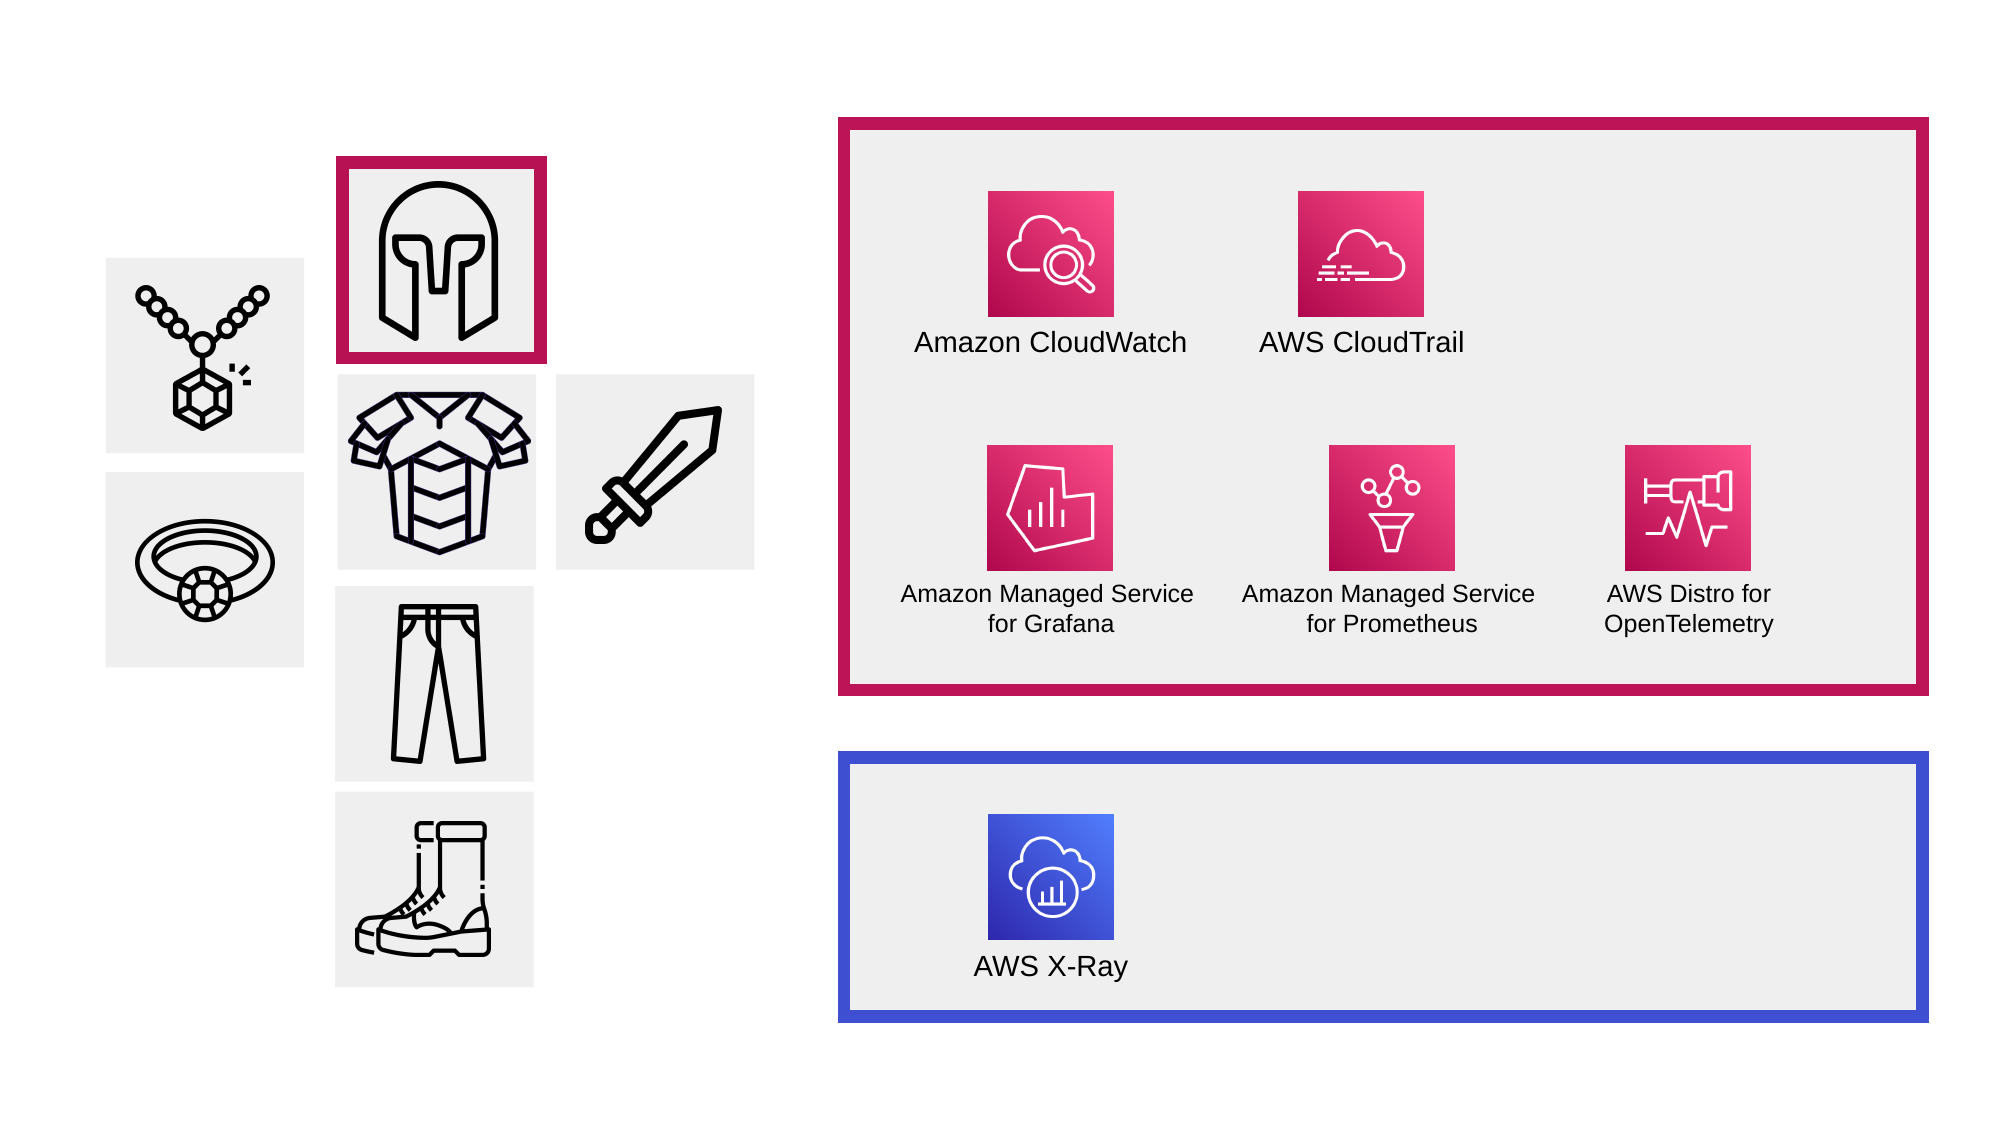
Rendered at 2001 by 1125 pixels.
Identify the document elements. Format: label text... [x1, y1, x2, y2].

text_box [334, 585, 535, 783]
picture [988, 814, 1114, 940]
text_box AWS X-Ray [867, 940, 1236, 990]
picture [988, 191, 1114, 317]
text_box [337, 373, 537, 571]
picture [348, 382, 531, 565]
picture [130, 285, 275, 431]
text_box Amazon CloudWatch [867, 316, 1181, 366]
picture [584, 406, 722, 544]
text_box [334, 791, 535, 988]
text_box [105, 471, 305, 668]
picture [987, 445, 1113, 571]
text_box [843, 757, 1924, 1017]
picture [359, 181, 518, 341]
text_box AWS Distro for OpenTelemetry [1508, 569, 1870, 645]
text_box [105, 257, 305, 454]
picture [359, 604, 518, 764]
text_box AWS CloudTrail [1181, 316, 1543, 366]
text_box [843, 123, 1924, 691]
text_box Amazon Managed Service for Prometheus [1205, 570, 1580, 646]
text_box Amazon Managed Service for Grafana [863, 570, 1205, 646]
text_box [555, 373, 756, 571]
text_box [341, 161, 542, 359]
picture [1298, 191, 1424, 317]
picture [1329, 445, 1455, 571]
picture [355, 821, 491, 957]
picture [1625, 445, 1751, 571]
picture [135, 500, 275, 641]
